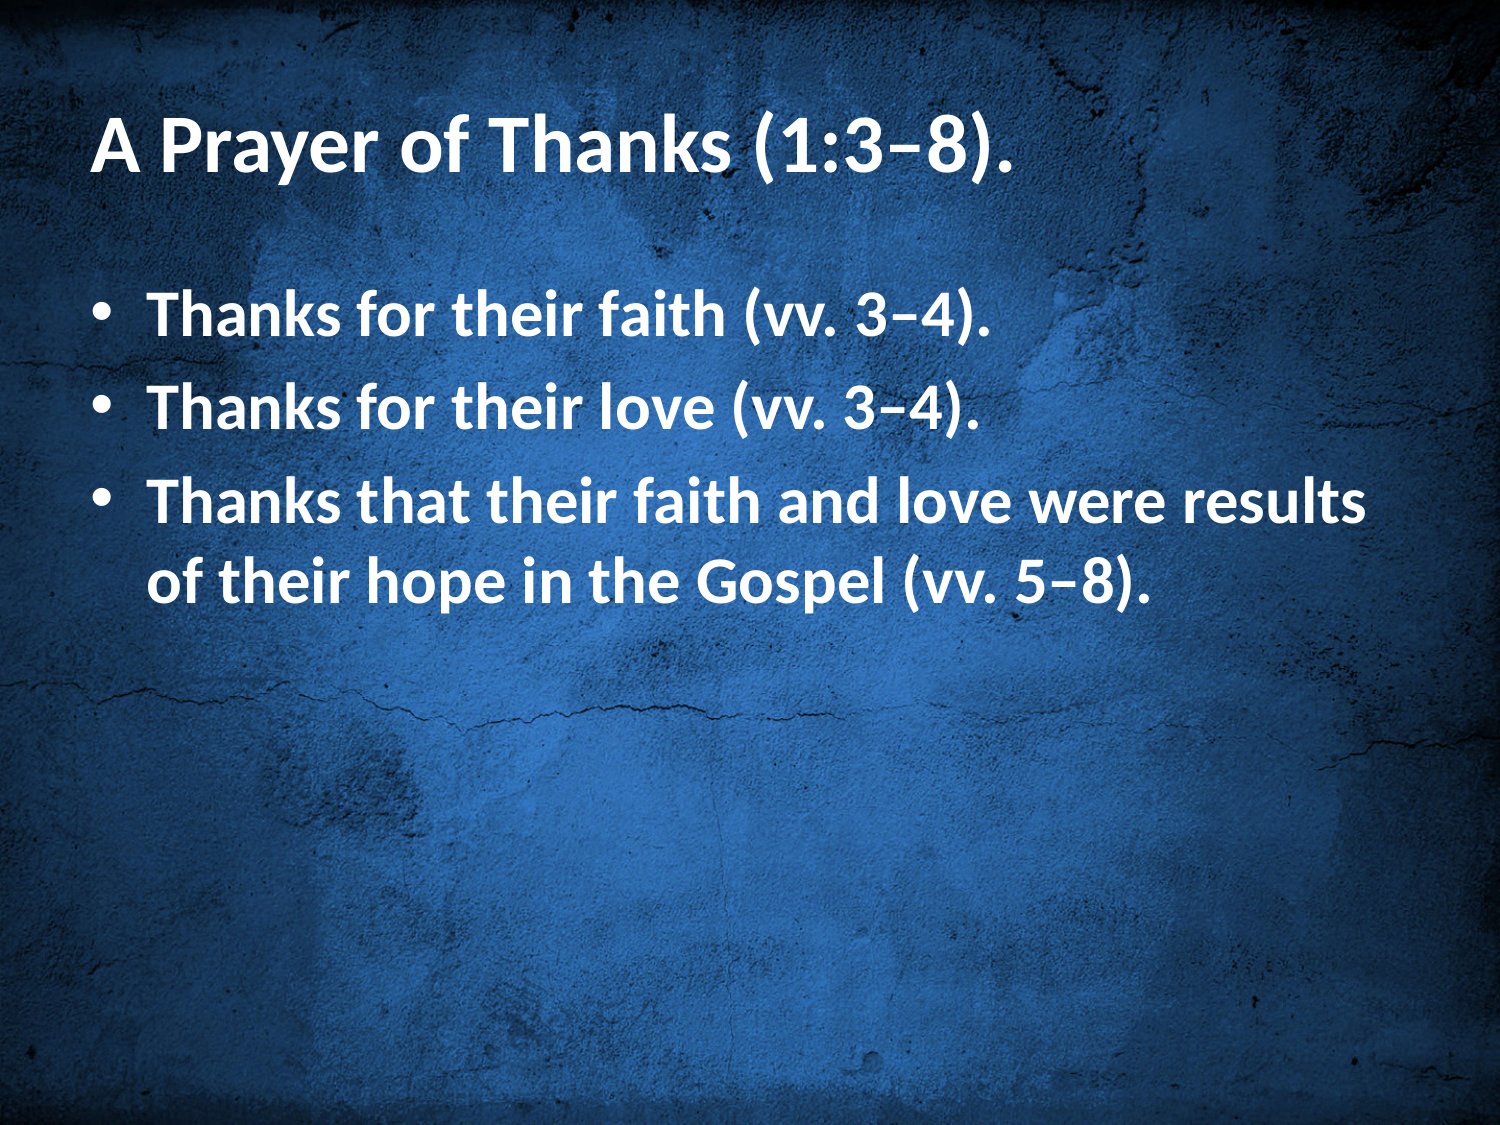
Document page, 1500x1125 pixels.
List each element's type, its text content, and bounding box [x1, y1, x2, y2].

title A Prayer of Thanks (1:3–8). [75, 45, 1425, 233]
list Thanks for their faith (vv. 3–4). Thanks for their love (vv. 3–4). Thanks that their faith and love were results of their hope in the Gospel (vv. 5–8). [75, 262, 1425, 1005]
picture [0, 0, 1500, 1125]
